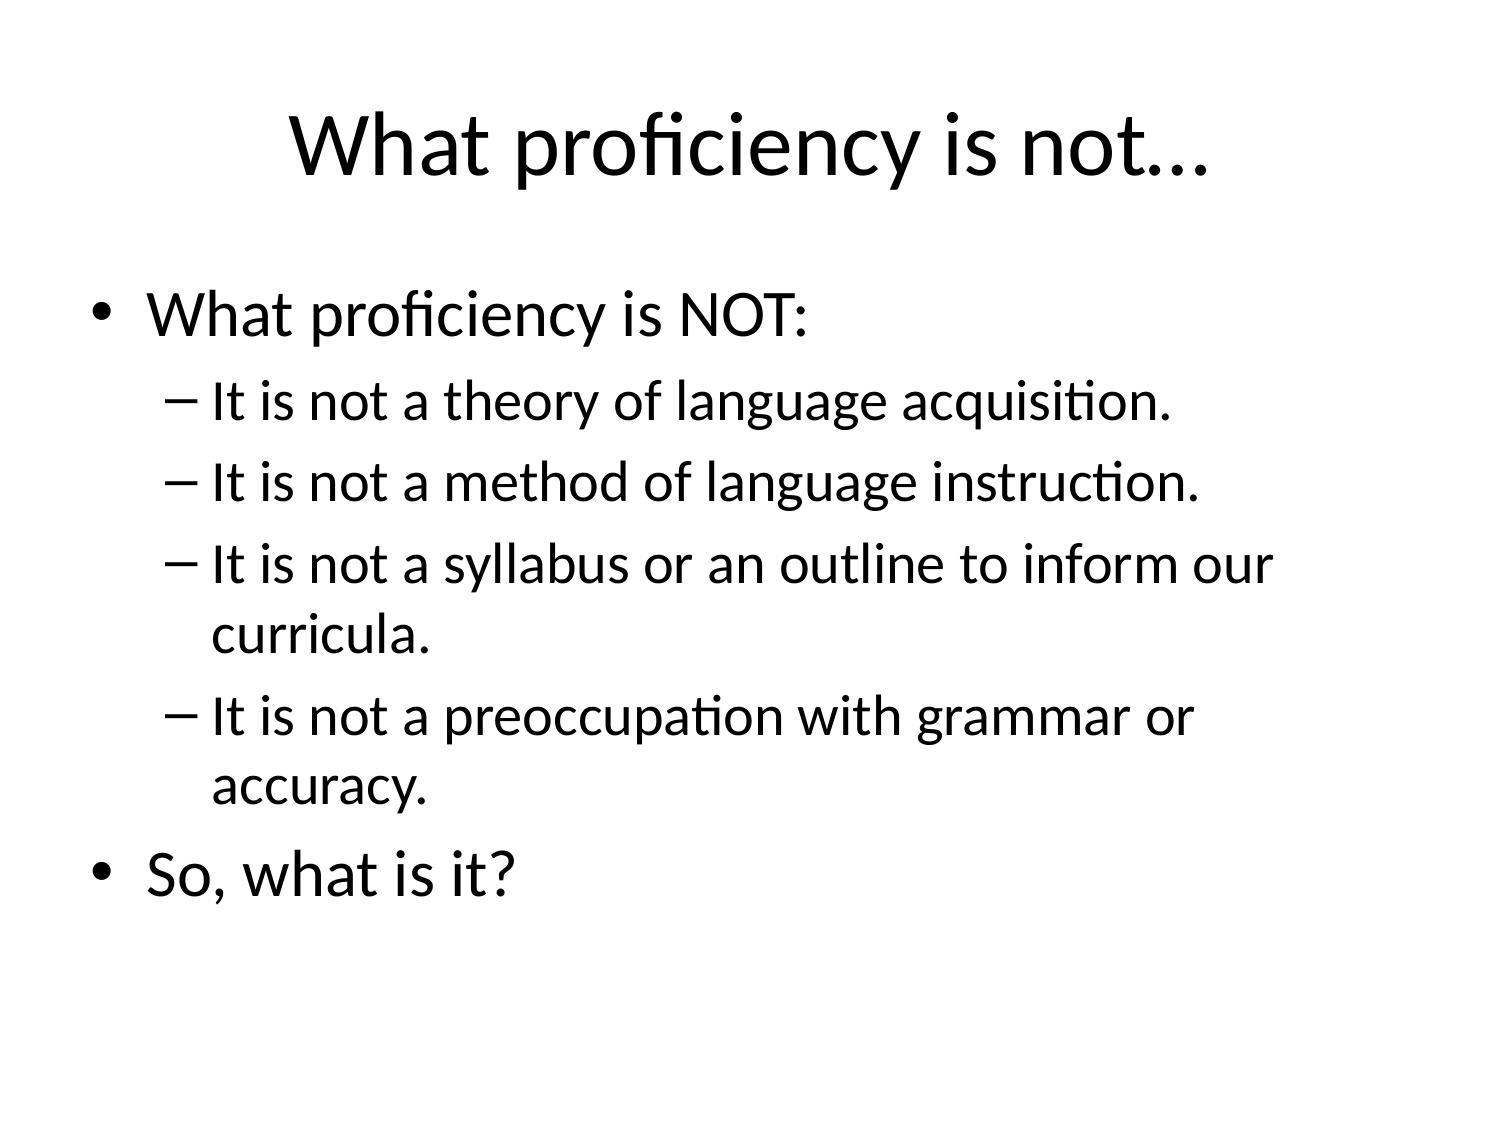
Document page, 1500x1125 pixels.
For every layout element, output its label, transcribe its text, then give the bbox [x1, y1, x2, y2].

title What proficiency is not… [75, 45, 1425, 233]
list What proficiency is NOT: It is not a theory of language acquisition. It is not a method of language instruction. It is not a syllabus or an outline to inform our curricula. It is not a preoccupation with grammar or accuracy. So, what is it? [75, 262, 1425, 1005]
